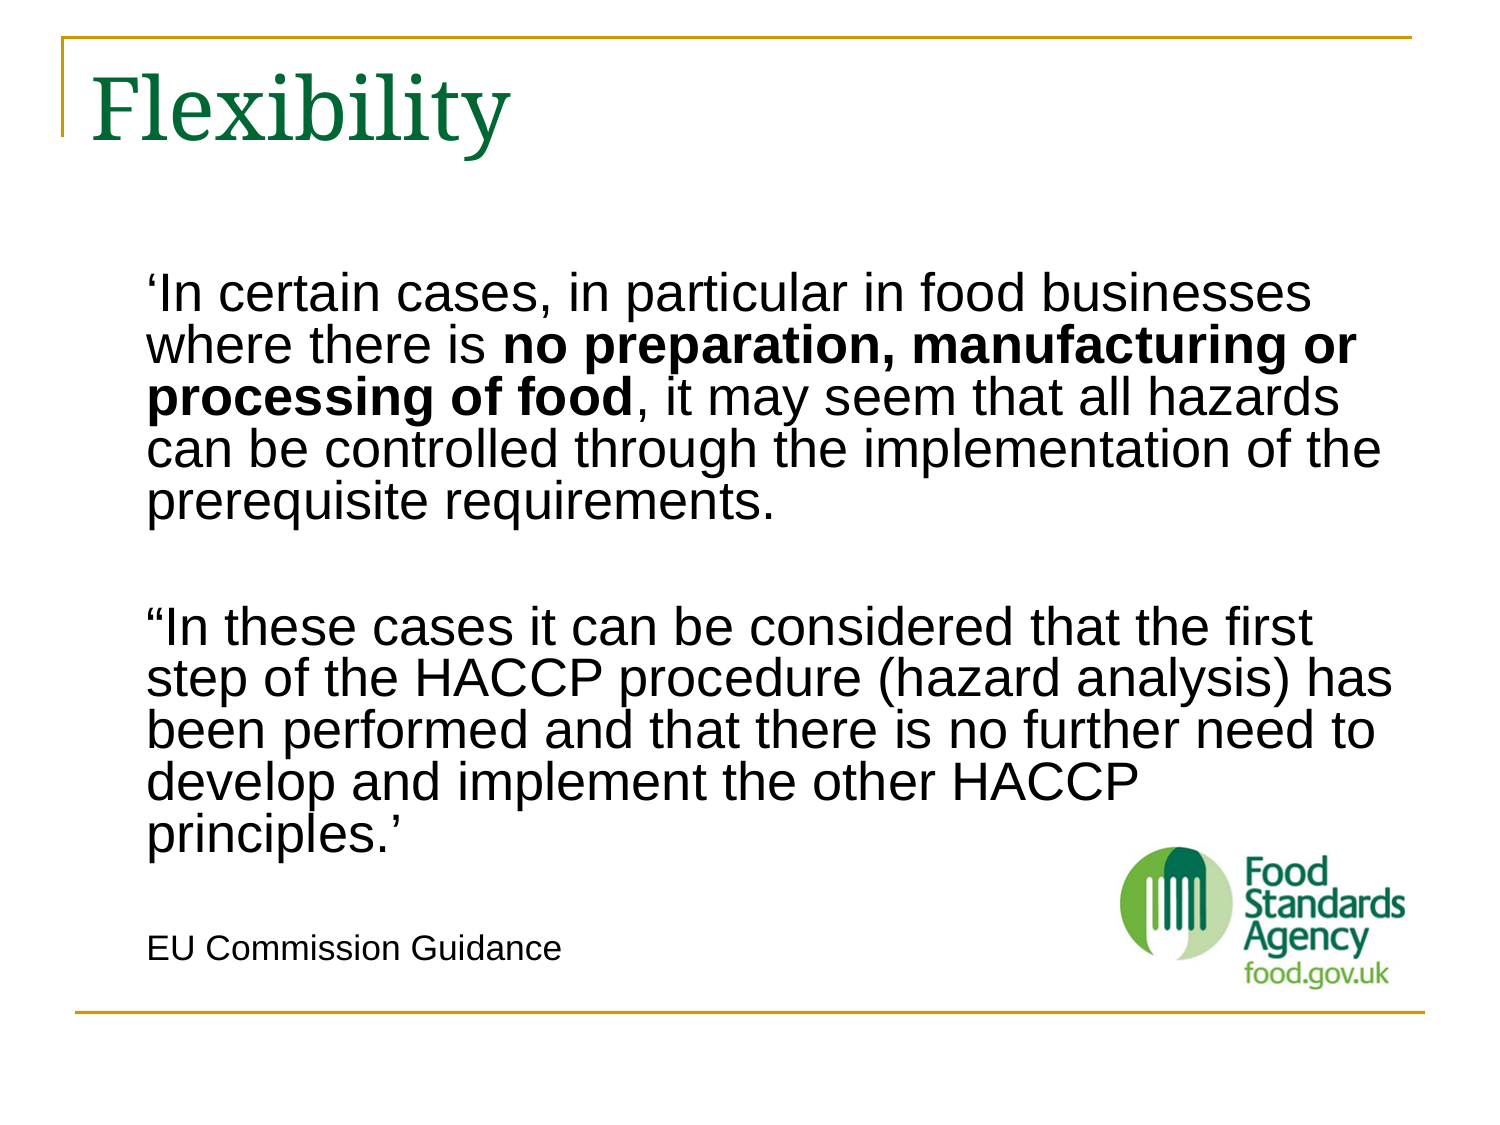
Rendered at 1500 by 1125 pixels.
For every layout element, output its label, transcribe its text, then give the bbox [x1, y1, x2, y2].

picture [1115, 845, 1409, 993]
list ‘In certain cases, in particular in food businesses where there is no preparation, manufacturing or processing of food, it may seem that all hazards can be controlled through the implementation of the prerequisite requirements. “In these cases it can be considered that the first step of the HACCP procedure (hazard analysis) has been performed and that there is no further need to develop and implement the other HACCP principles.’ EU Commission Guidance [74, 262, 1426, 1006]
title Flexibility [74, 45, 1426, 233]
